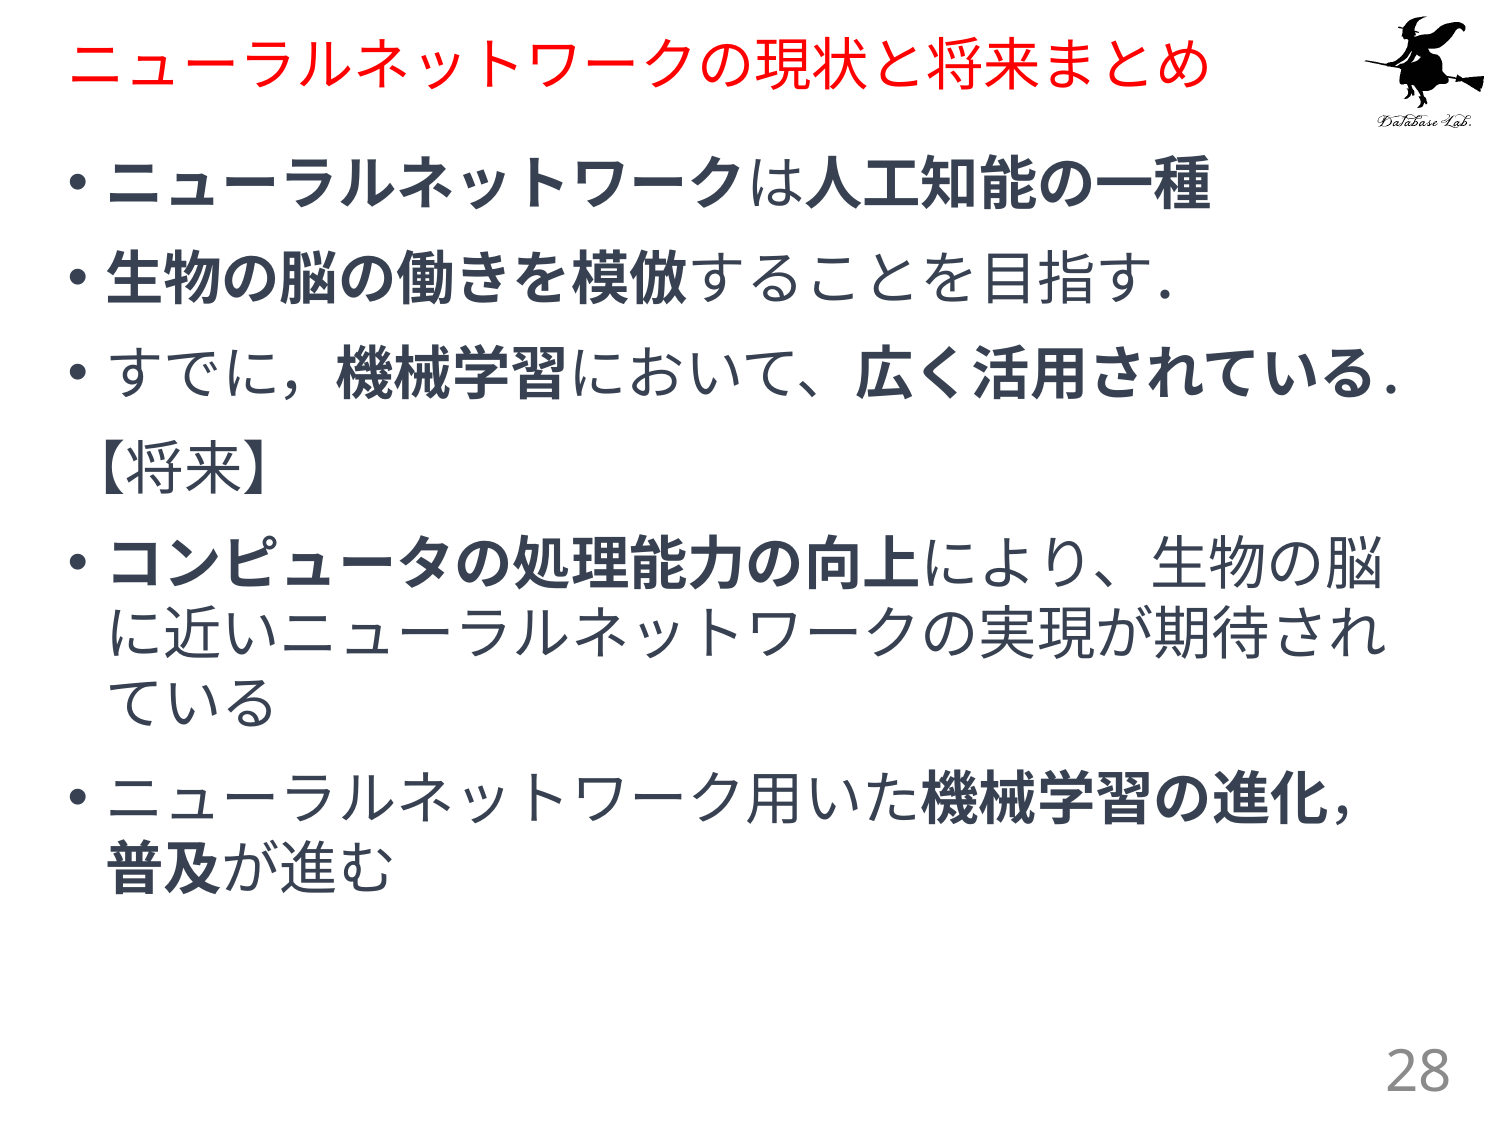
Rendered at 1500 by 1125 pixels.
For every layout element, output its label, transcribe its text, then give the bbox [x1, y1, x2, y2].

picture [1362, 14, 1486, 130]
slide_number 28 [1129, 1042, 1467, 1103]
list ニューラルネットワークは人工知能の一種 生物の脳の働きを模倣することを目指す． すでに，機械学習において、広く活用されている． 【将来】 コンピュータの処理能力の向上により、生物の脳に近いニューラルネットワークの実現が期待されている ニューラルネットワーク用いた機械学習の進化，普及が進む [52, 138, 1441, 1014]
title ニューラルネットワークの現状と将来まとめ [52, 28, 1441, 106]
